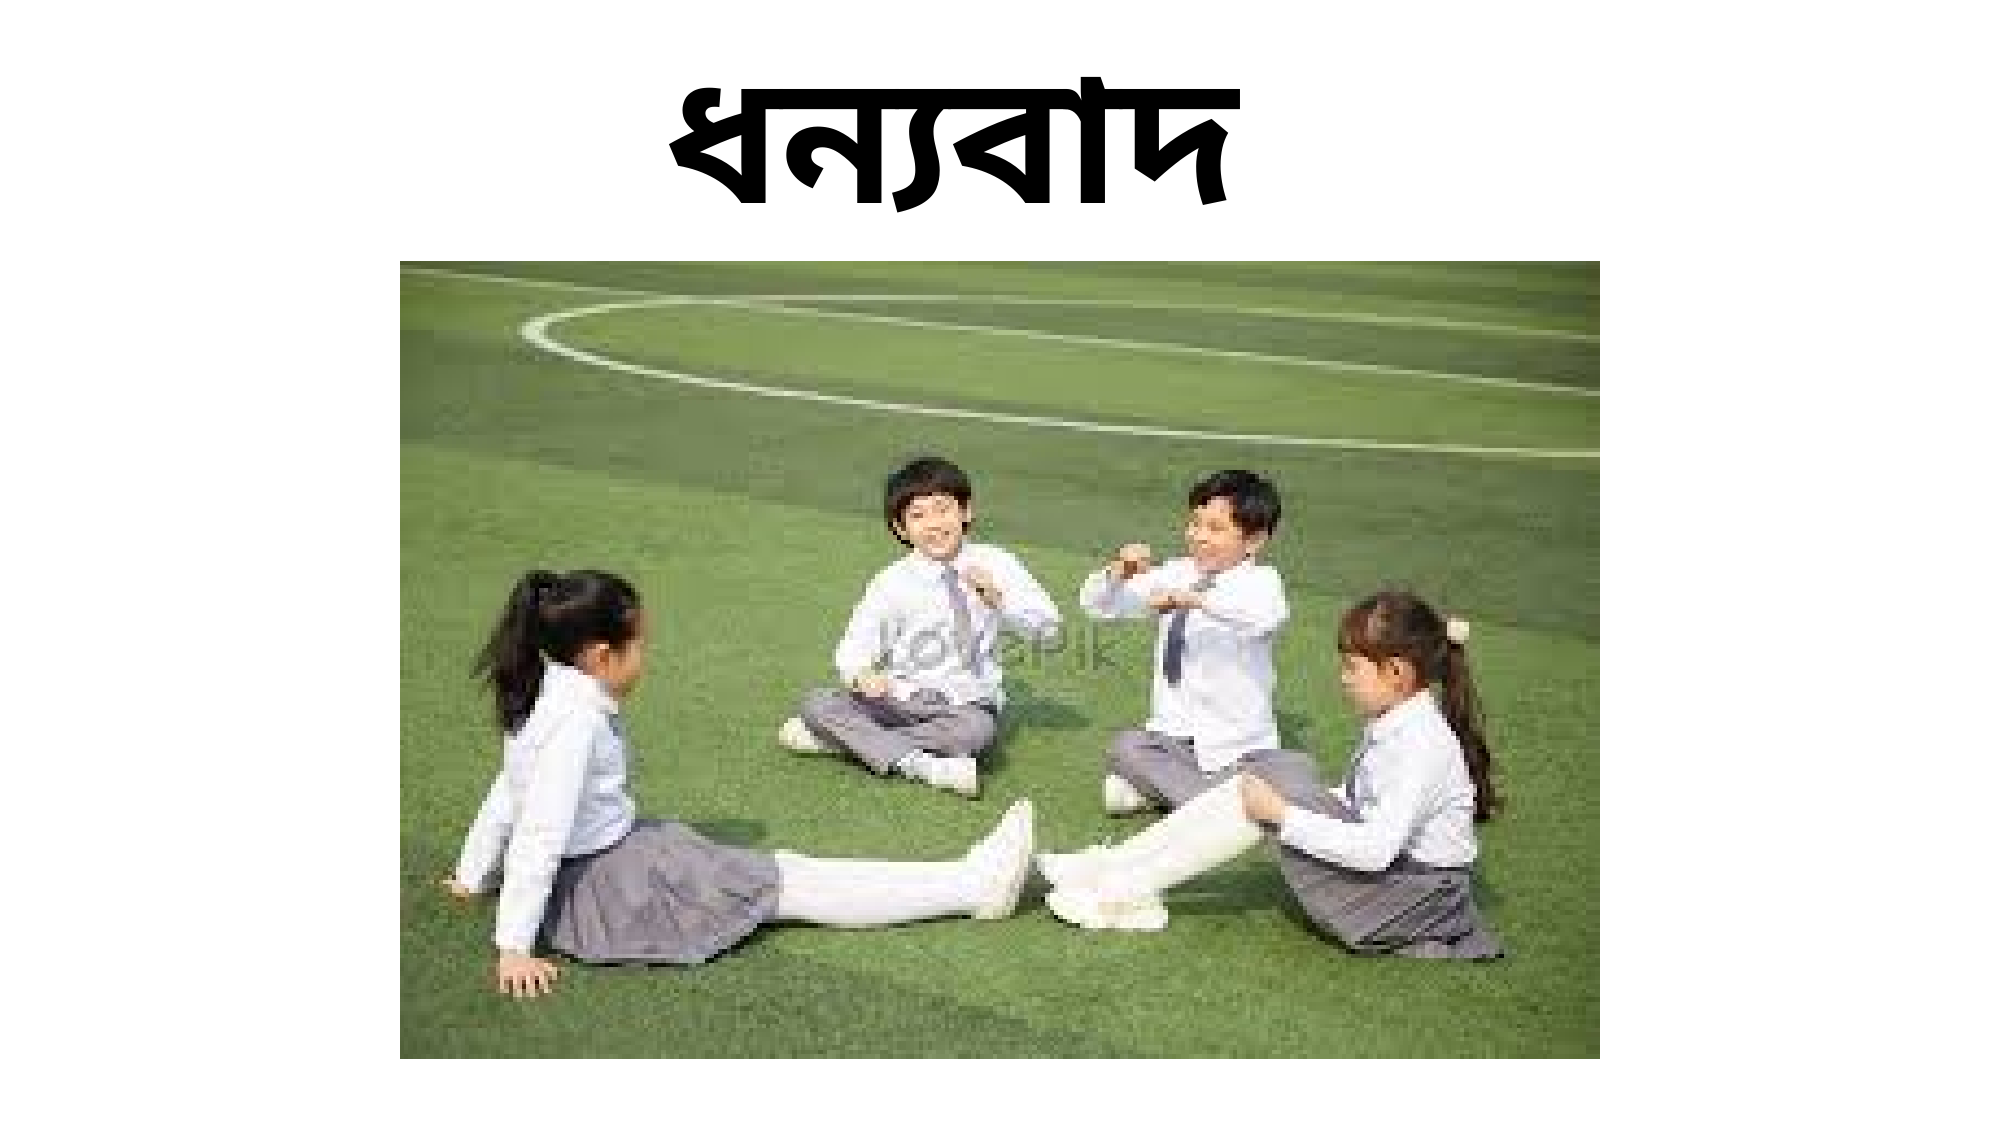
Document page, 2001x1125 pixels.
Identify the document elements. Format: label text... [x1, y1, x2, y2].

picture [400, 261, 1600, 1060]
title ধন্যবাদ [534, 20, 1371, 261]
